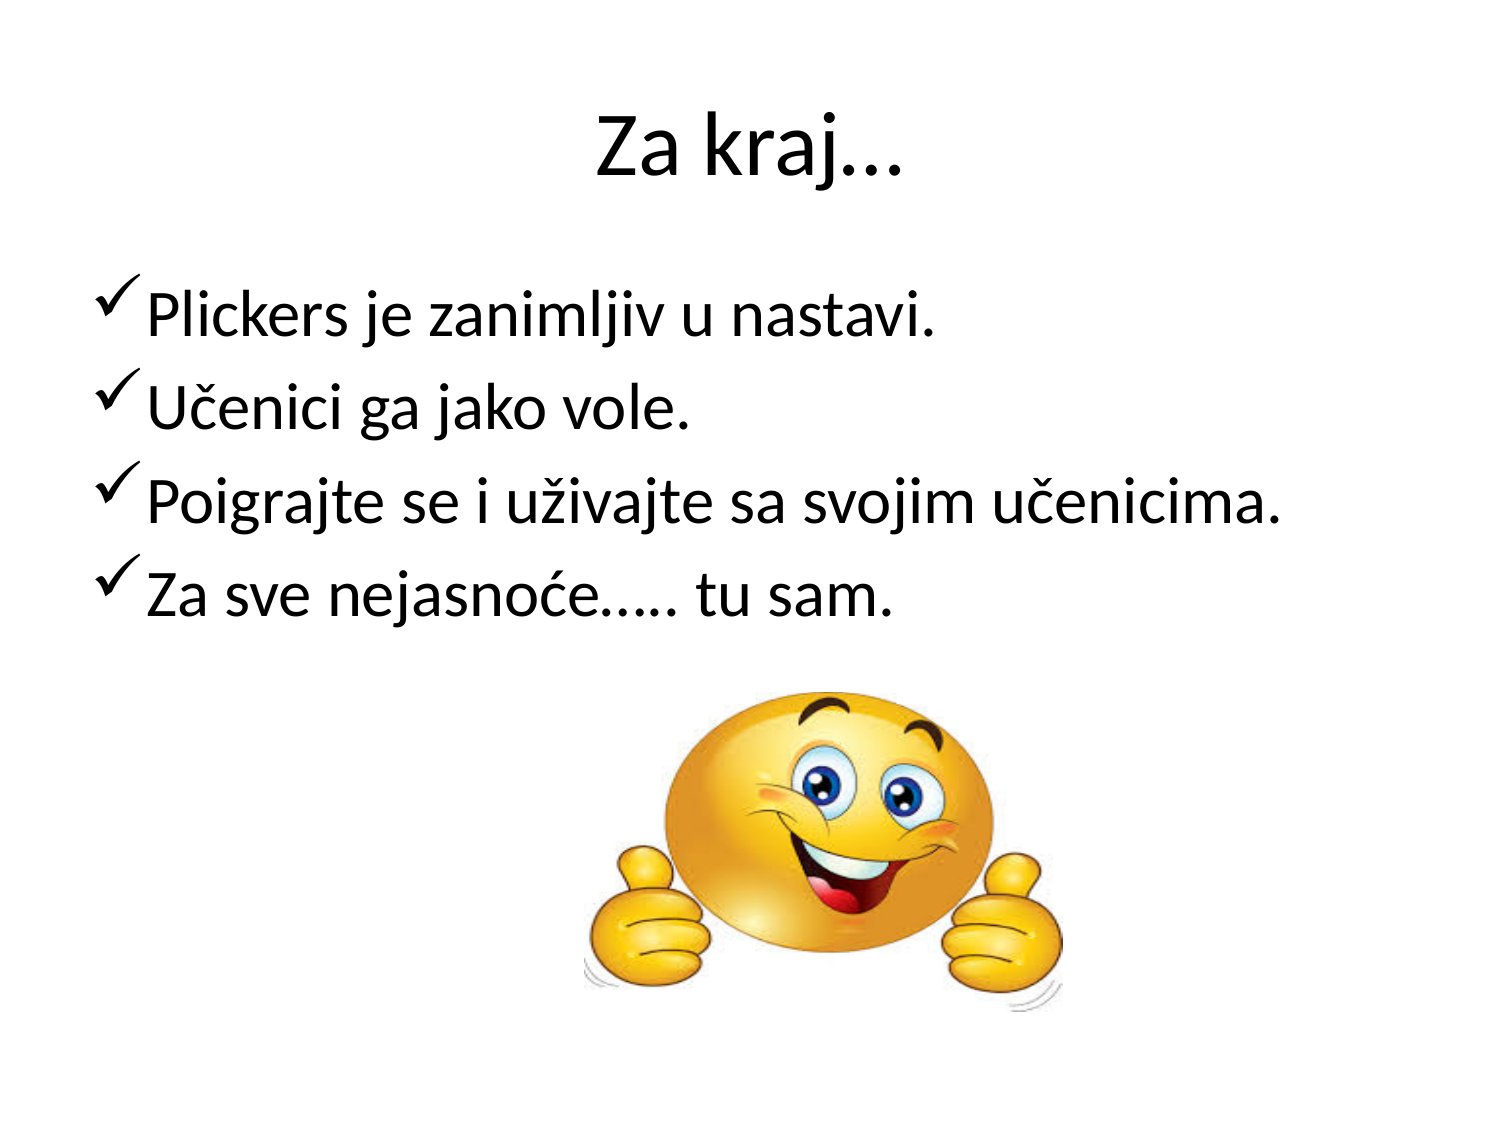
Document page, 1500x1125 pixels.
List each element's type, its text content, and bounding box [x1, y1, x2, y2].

list Plickers je zanimljiv u nastavi. Učenici ga jako vole. Poigrajte se i uživajte sa svojim učenicima. Za sve nejasnoće….. tu sam. [75, 262, 1425, 1005]
picture [584, 692, 1063, 1012]
title Za kraj… [75, 45, 1425, 233]
